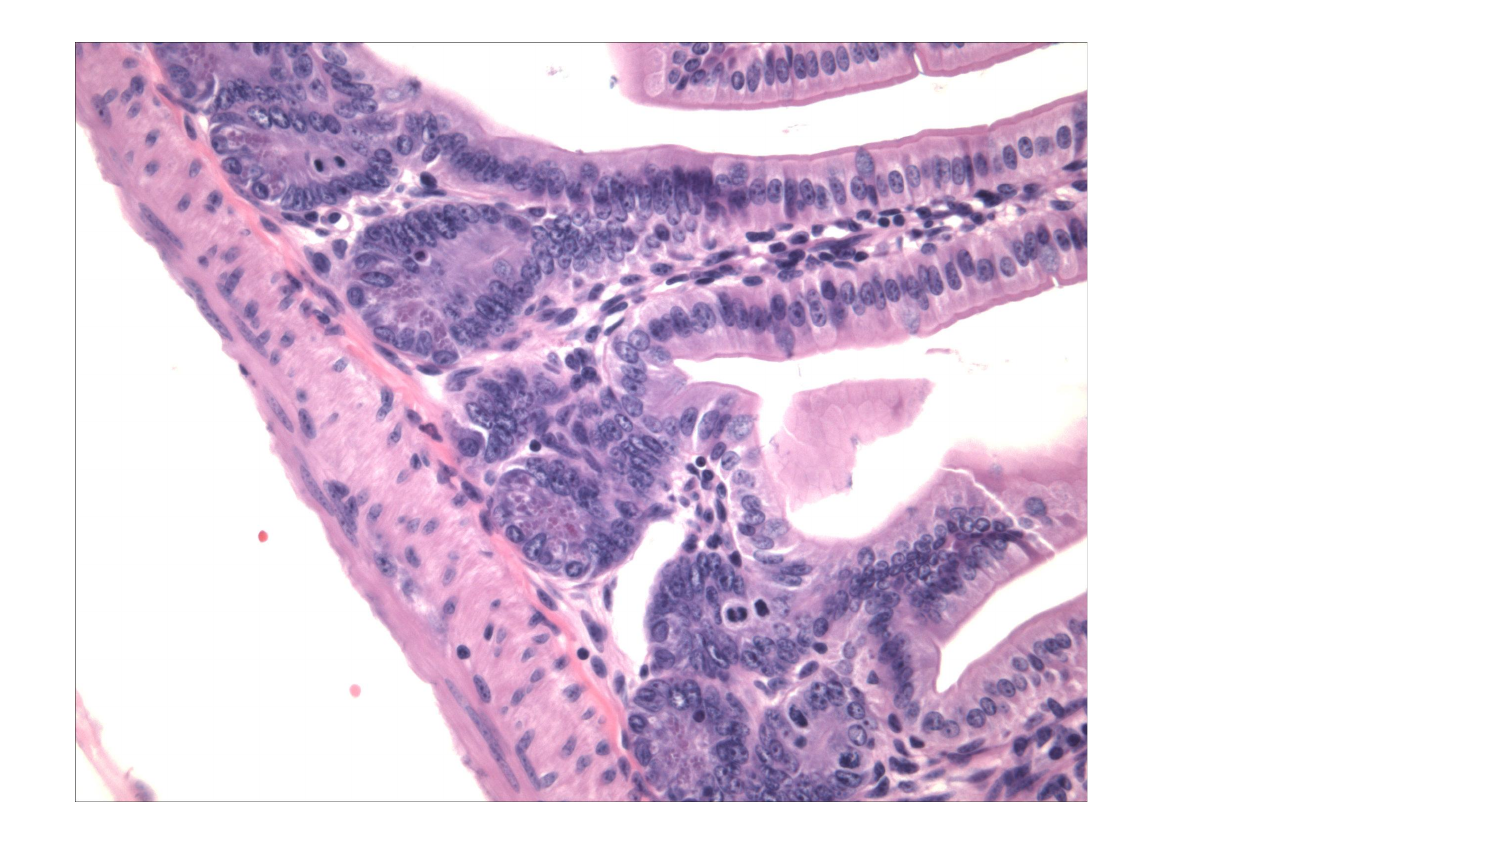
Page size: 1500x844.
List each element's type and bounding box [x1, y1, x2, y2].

text_box [75, 42, 1088, 802]
